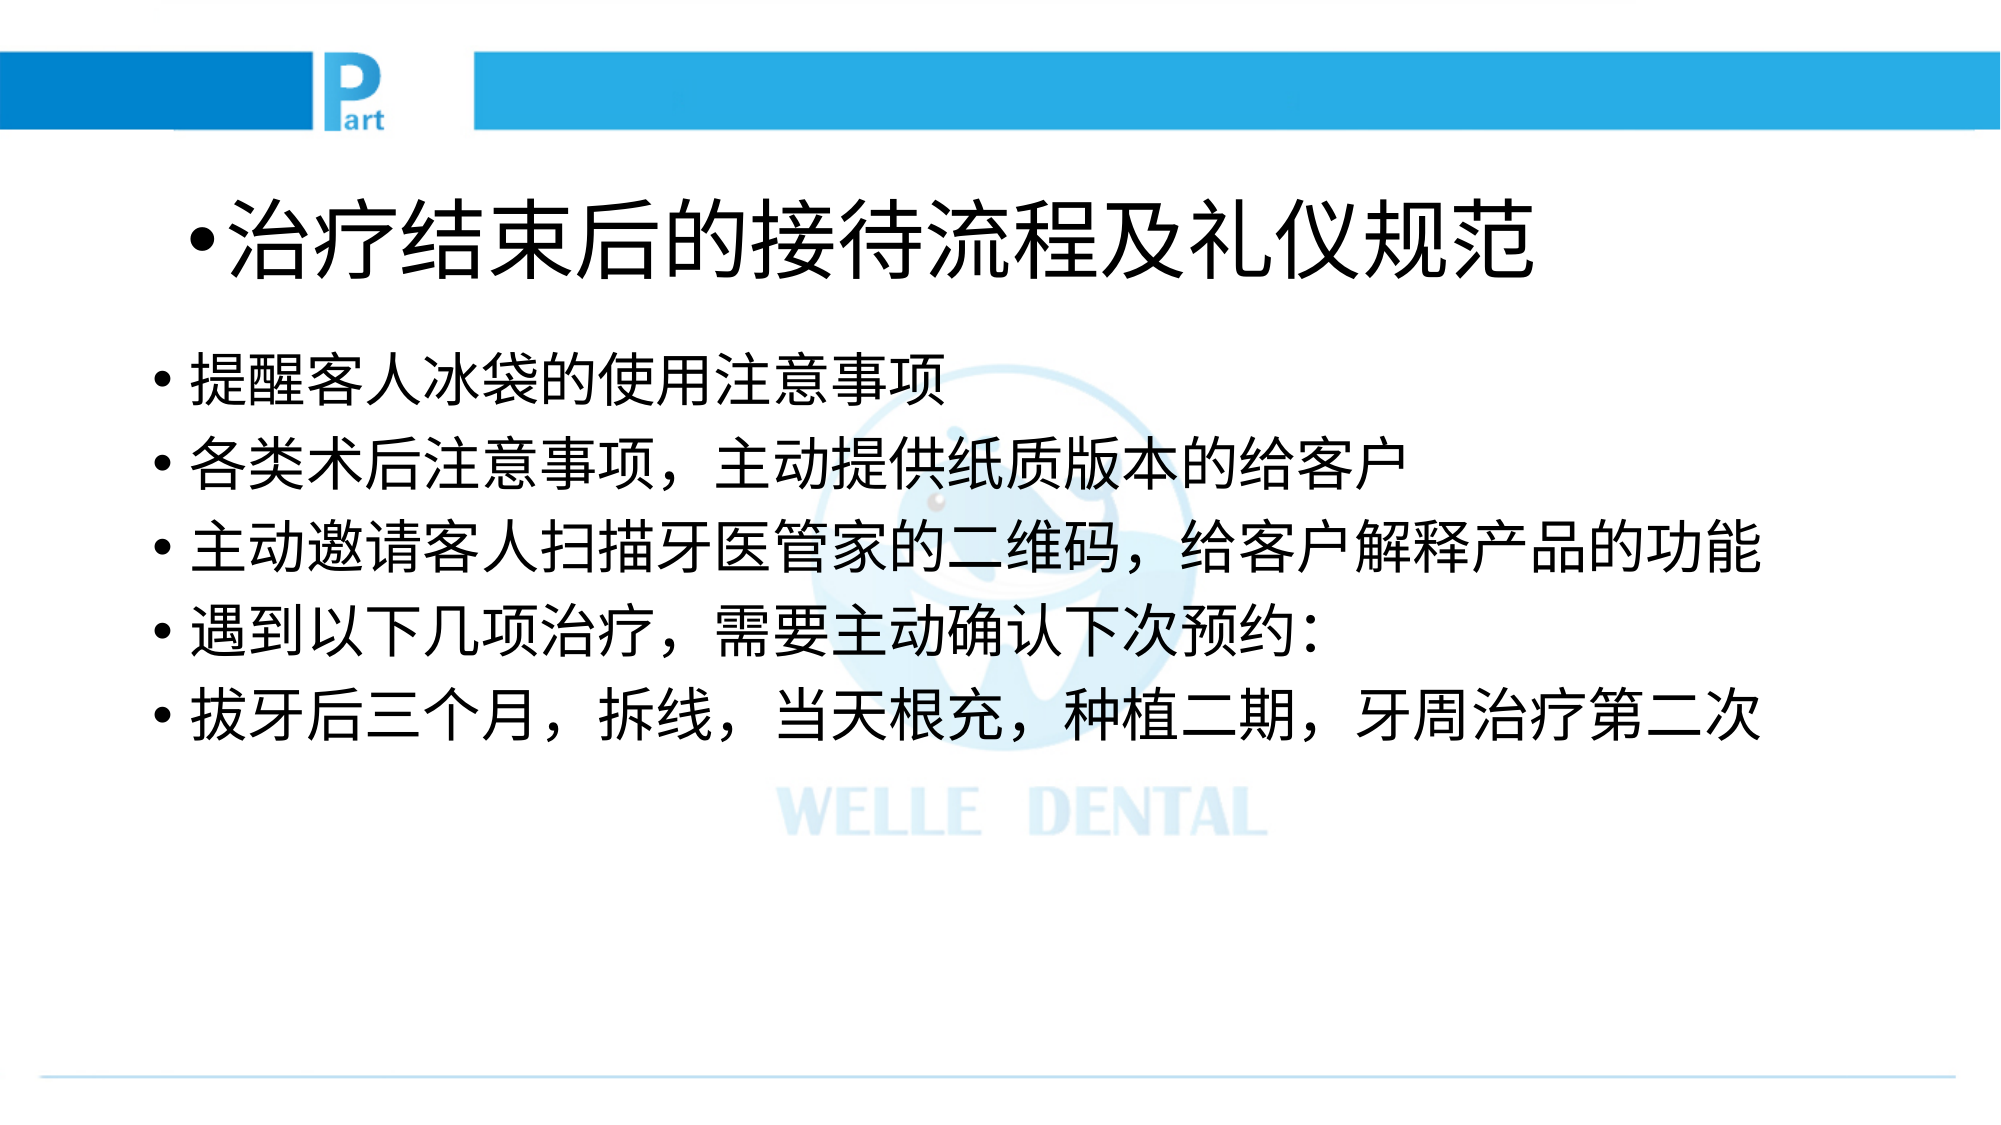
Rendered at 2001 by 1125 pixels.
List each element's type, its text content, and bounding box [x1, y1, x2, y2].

text_box 治疗结束后的接待流程及礼仪规范 [172, 189, 1600, 305]
picture [0, 0, 2001, 1125]
list 提醒客人冰袋的使用注意事项 各类术后注意事项，主动提供纸质版本的给客户 主动邀请客人扫描牙医管家的二维码，给客户解释产品的功能 遇到以下几项治疗，需要主动确认下次预约： 拔牙后三个月，拆线，当天根充，种植二期，牙周治疗第二次 [137, 343, 1863, 1058]
